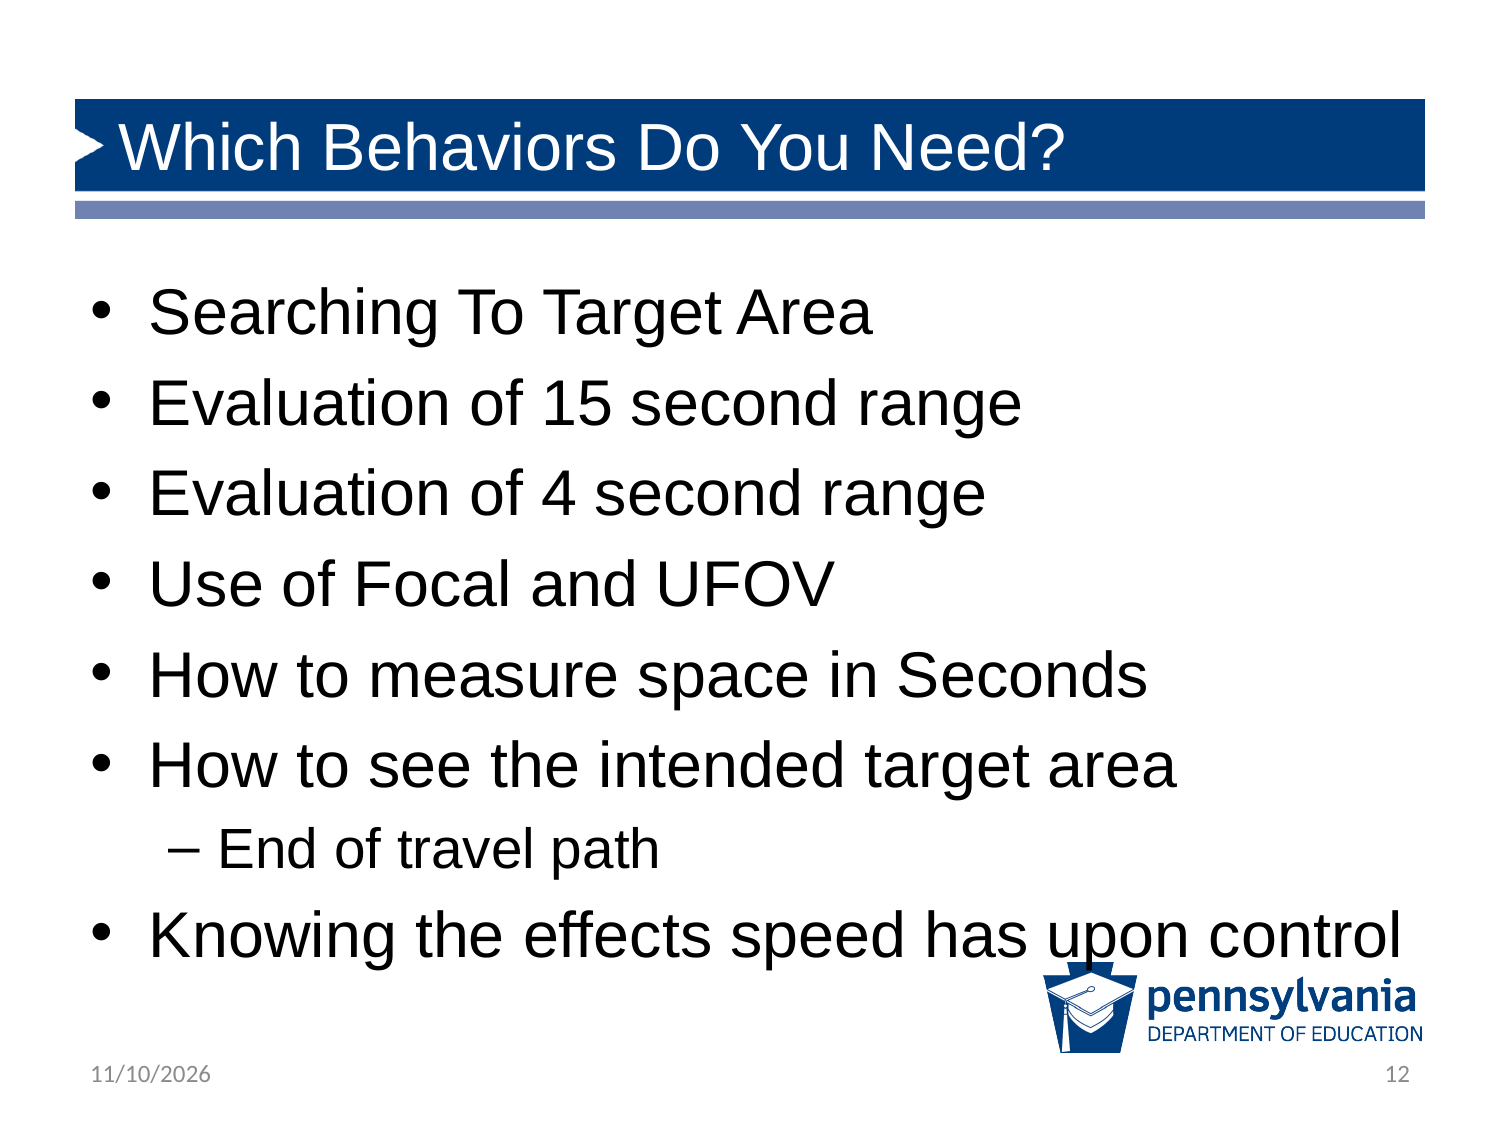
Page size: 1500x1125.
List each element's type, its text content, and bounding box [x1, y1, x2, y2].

picture [1043, 1005, 1422, 1053]
title Which Behaviors Do You Need? [75, 50, 1425, 238]
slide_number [75, 1042, 425, 1103]
list Searching To Target Area Evaluation of 15 second range Evaluation of 4 second range Use of Focal and UFOV How to measure space in Seconds How to see the intended target area End of travel path Knowing the effects speed has upon control [75, 262, 1425, 1005]
slide_number 12 [1074, 1042, 1425, 1103]
